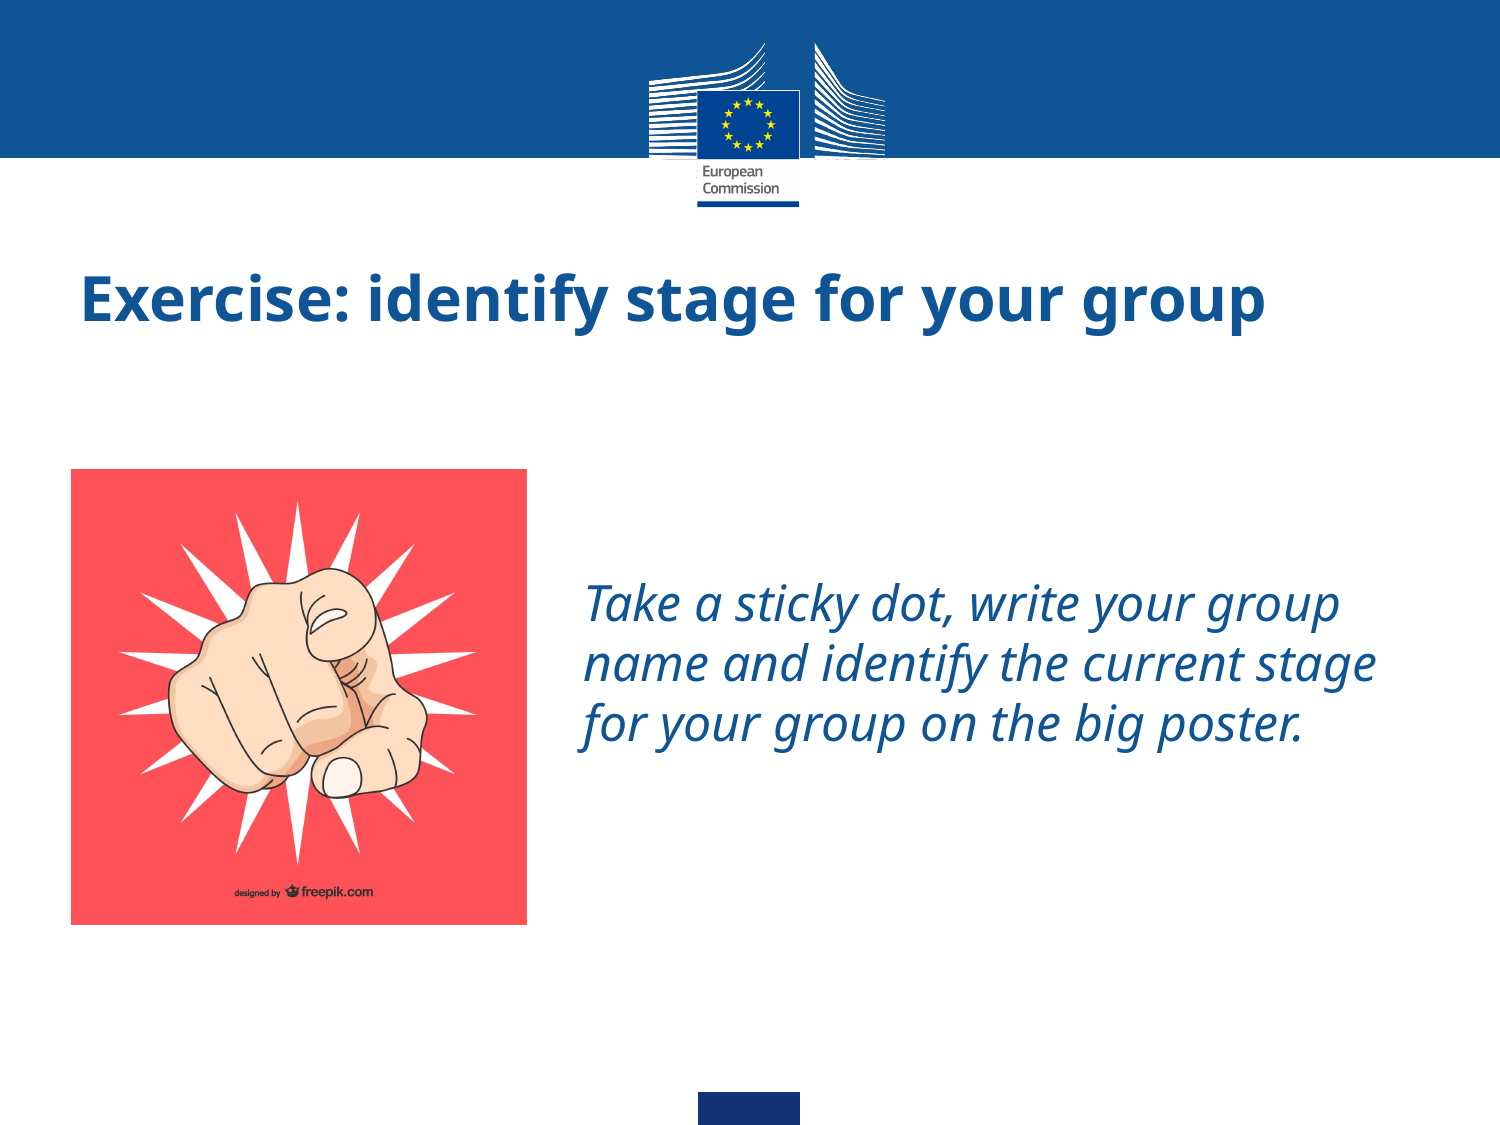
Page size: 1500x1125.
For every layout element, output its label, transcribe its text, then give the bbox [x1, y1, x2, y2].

title Exercise: identify stage for your group [64, 219, 1415, 374]
picture [71, 469, 527, 926]
list Take a sticky dot, write your group name and identify the current stage for your group on the big poster. [568, 563, 1430, 857]
picture [649, 42, 885, 208]
